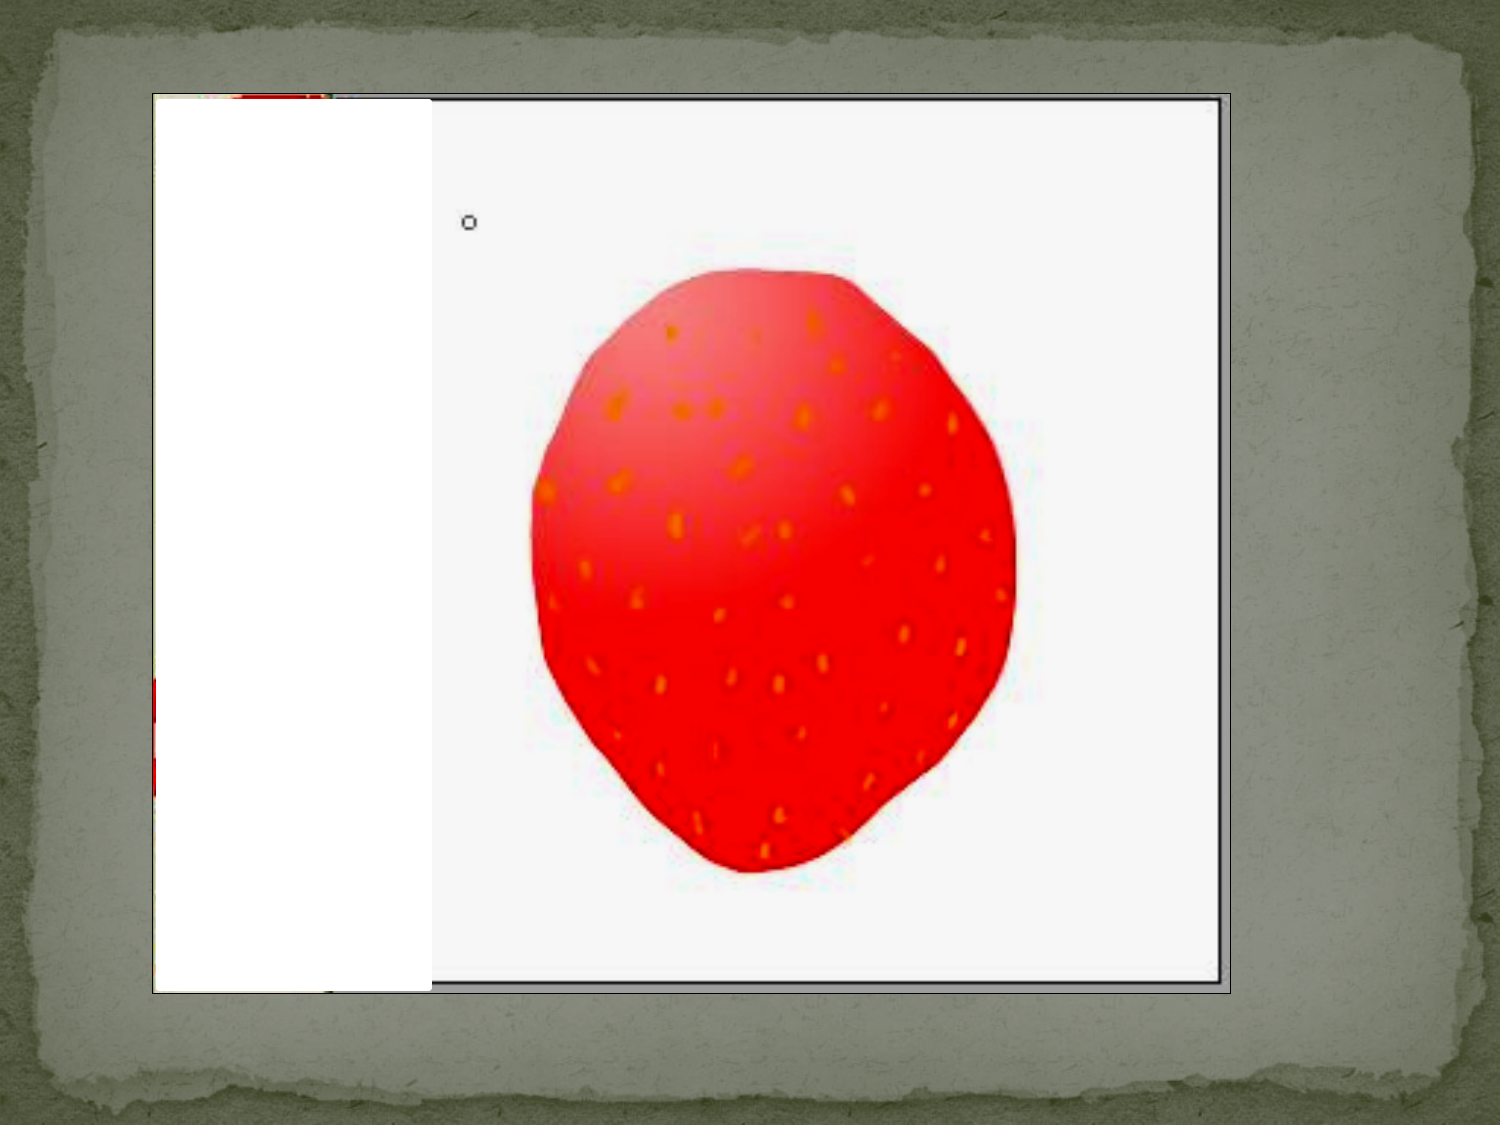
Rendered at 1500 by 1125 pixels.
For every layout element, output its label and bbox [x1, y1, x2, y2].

picture [153, 94, 1231, 994]
